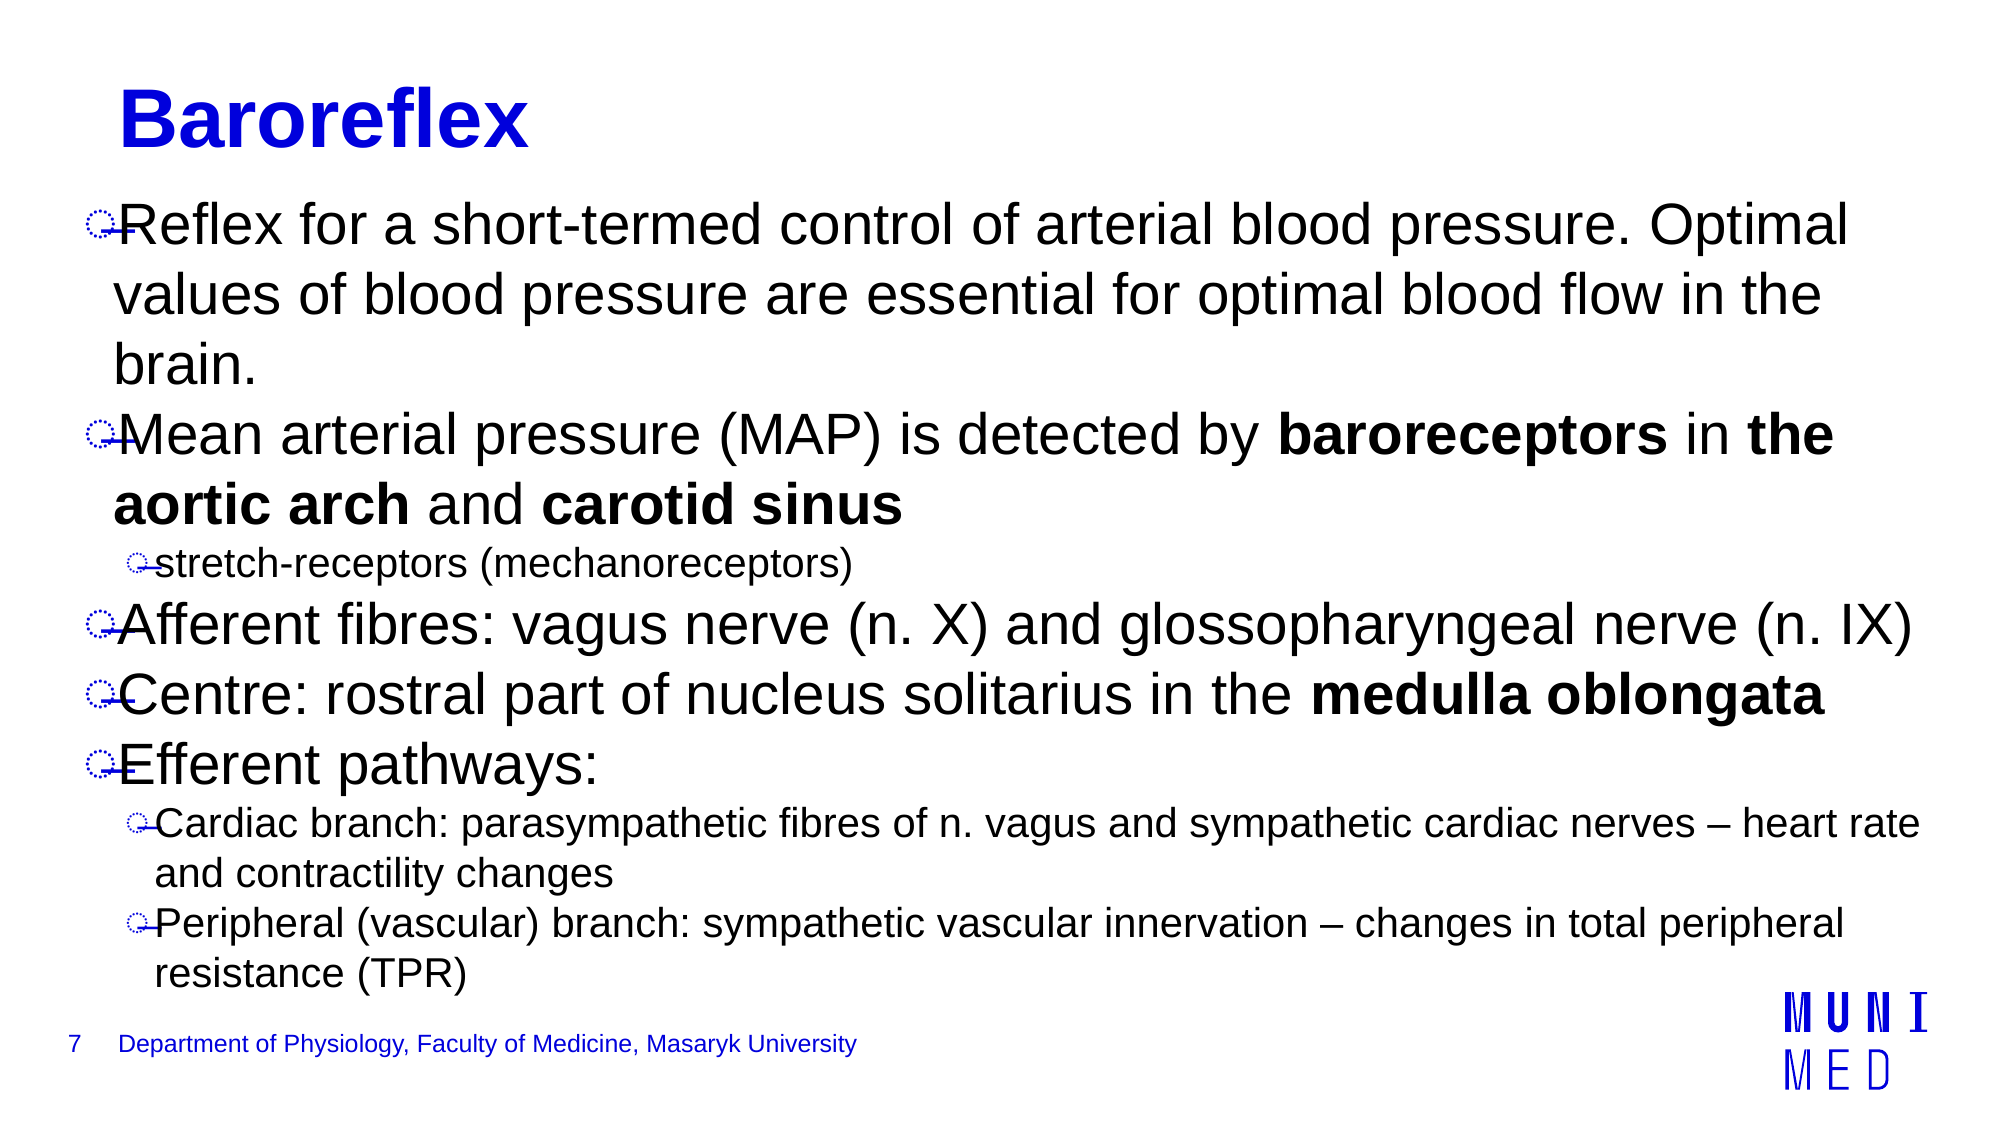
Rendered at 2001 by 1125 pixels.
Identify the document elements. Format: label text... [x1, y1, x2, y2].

title Baroreflex [118, 80, 1883, 155]
footer Department of Physiology, Faculty of Medicine, Masaryk University [118, 1047, 1418, 1063]
list Reflex for a short-termed control of arterial blood pressure. Optimal values of blood pressure are essential for optimal blood flow in the brain. Mean arterial pressure (MAP) is detected by baroreceptors in the aortic arch and carotid sinus stretch-receptors (mechanoreceptors) Afferent fibres: vagus nerve (n. X) and glossopharyngeal nerve (n. IX) Centre: rostral part of nucleus solitarius in the medulla oblongata Efferent pathways: Cardiac branch: parasympathetic fibres of n. vagus and sympathetic cardiac nerves – heart rate and contractility changes Peripheral (vascular) branch: sympathetic vascular innervation – changes in total peripheral resistance (TPR) [71, 186, 1956, 1047]
slide_number 7 [67, 1021, 110, 1063]
